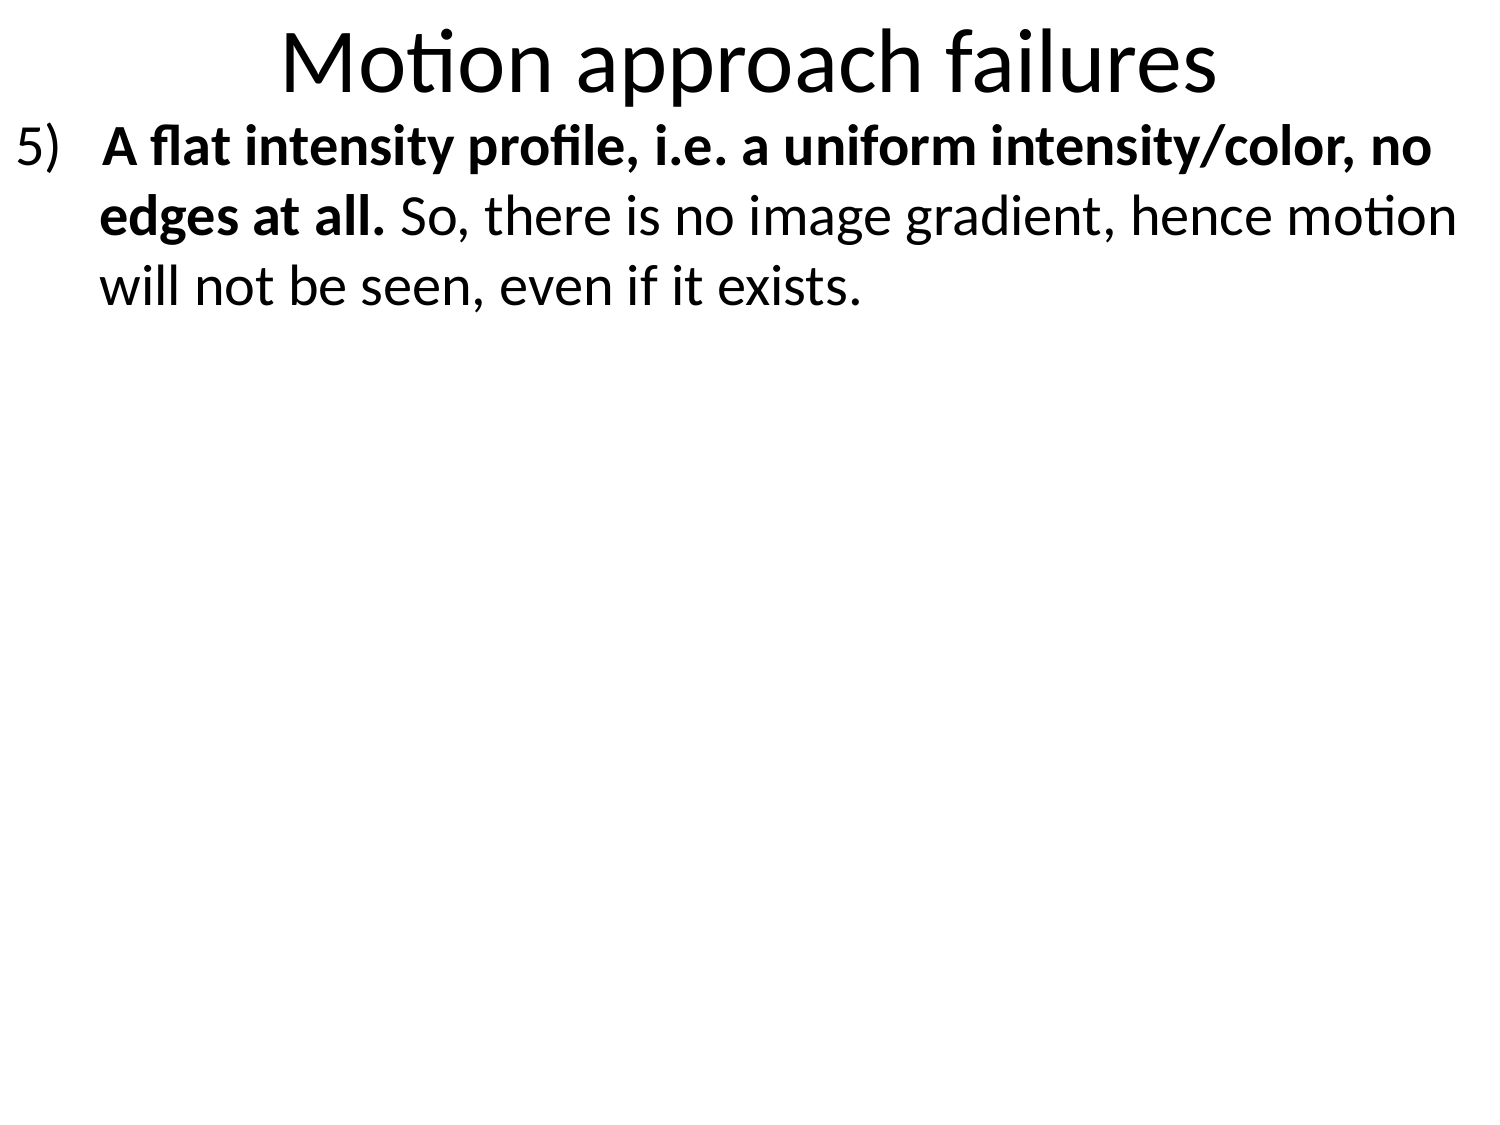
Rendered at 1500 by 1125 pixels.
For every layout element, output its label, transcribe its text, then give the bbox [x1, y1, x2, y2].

list 5) A flat intensity profile, i.e. a uniform intensity/color, no edges at all. So, there is no image gradient, hence motion will not be seen, even if it exists. [0, 99, 1500, 925]
title Motion approach failures [0, 0, 1500, 99]
